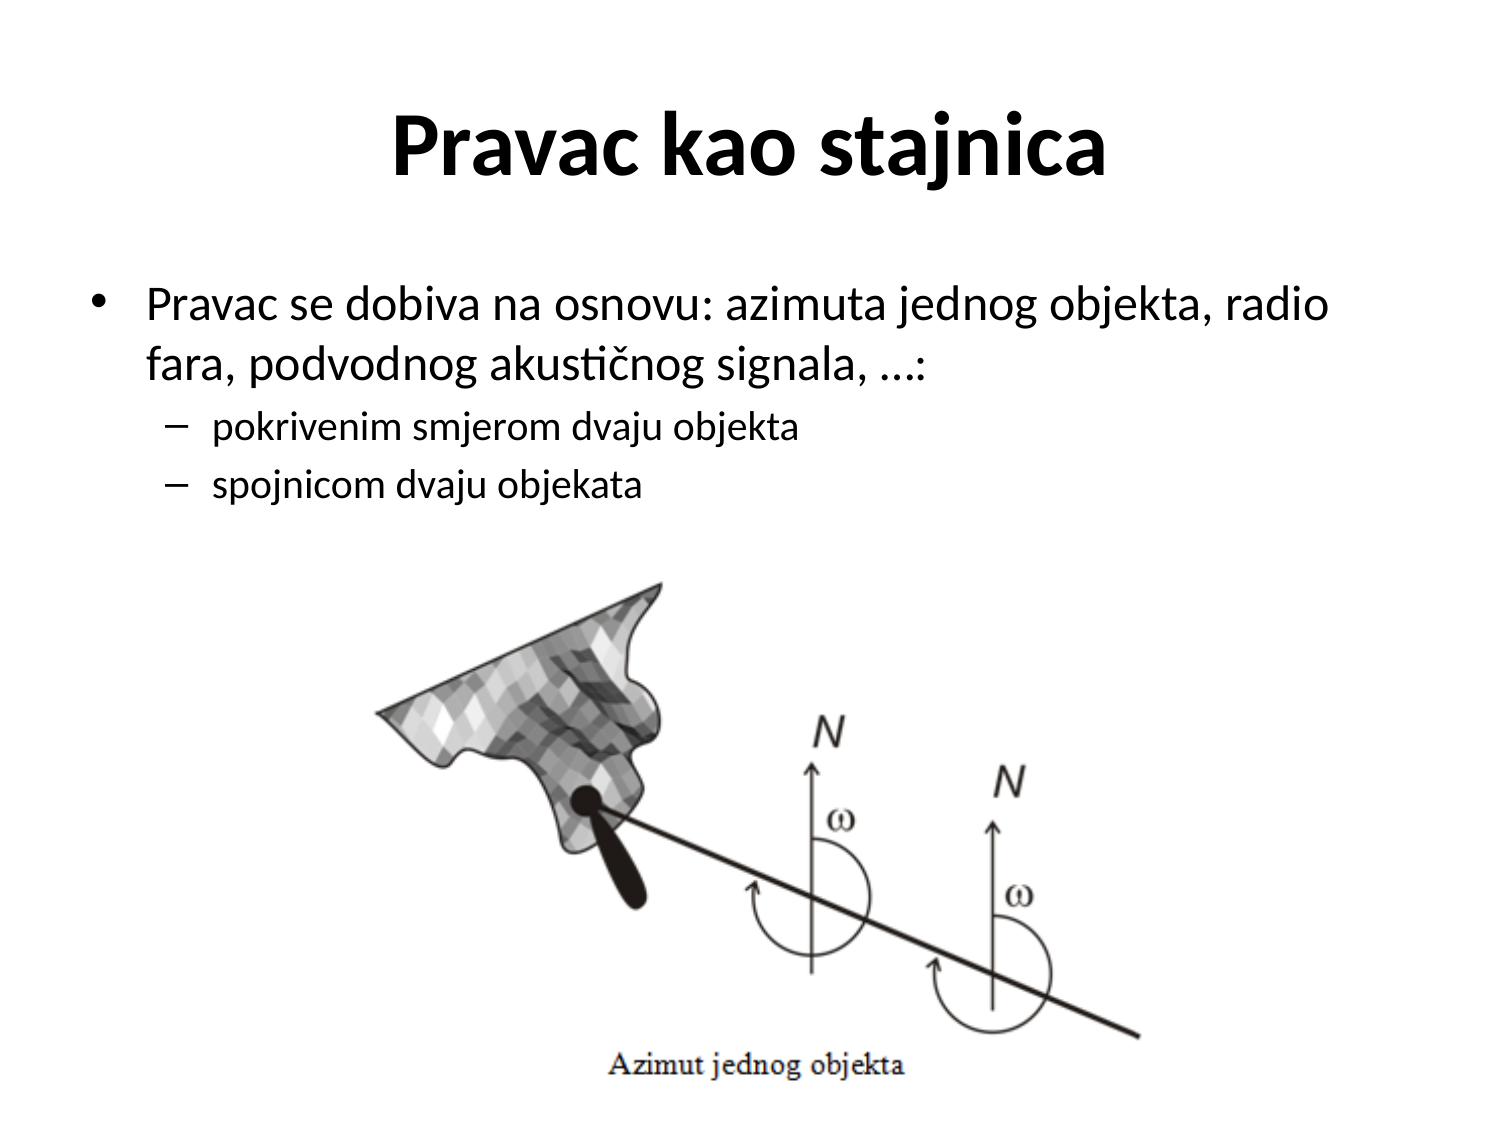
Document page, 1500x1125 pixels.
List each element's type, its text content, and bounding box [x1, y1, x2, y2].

list Pravac se dobiva na osnovu: azimuta jednog objekta, radio fara, podvodnog akustičnog signala, …: pokrivenim smjerom dvaju objekta spojnicom dvaju objekata [75, 262, 1425, 1005]
title Pravac kao stajnica [75, 45, 1425, 233]
picture [336, 562, 1176, 1099]
